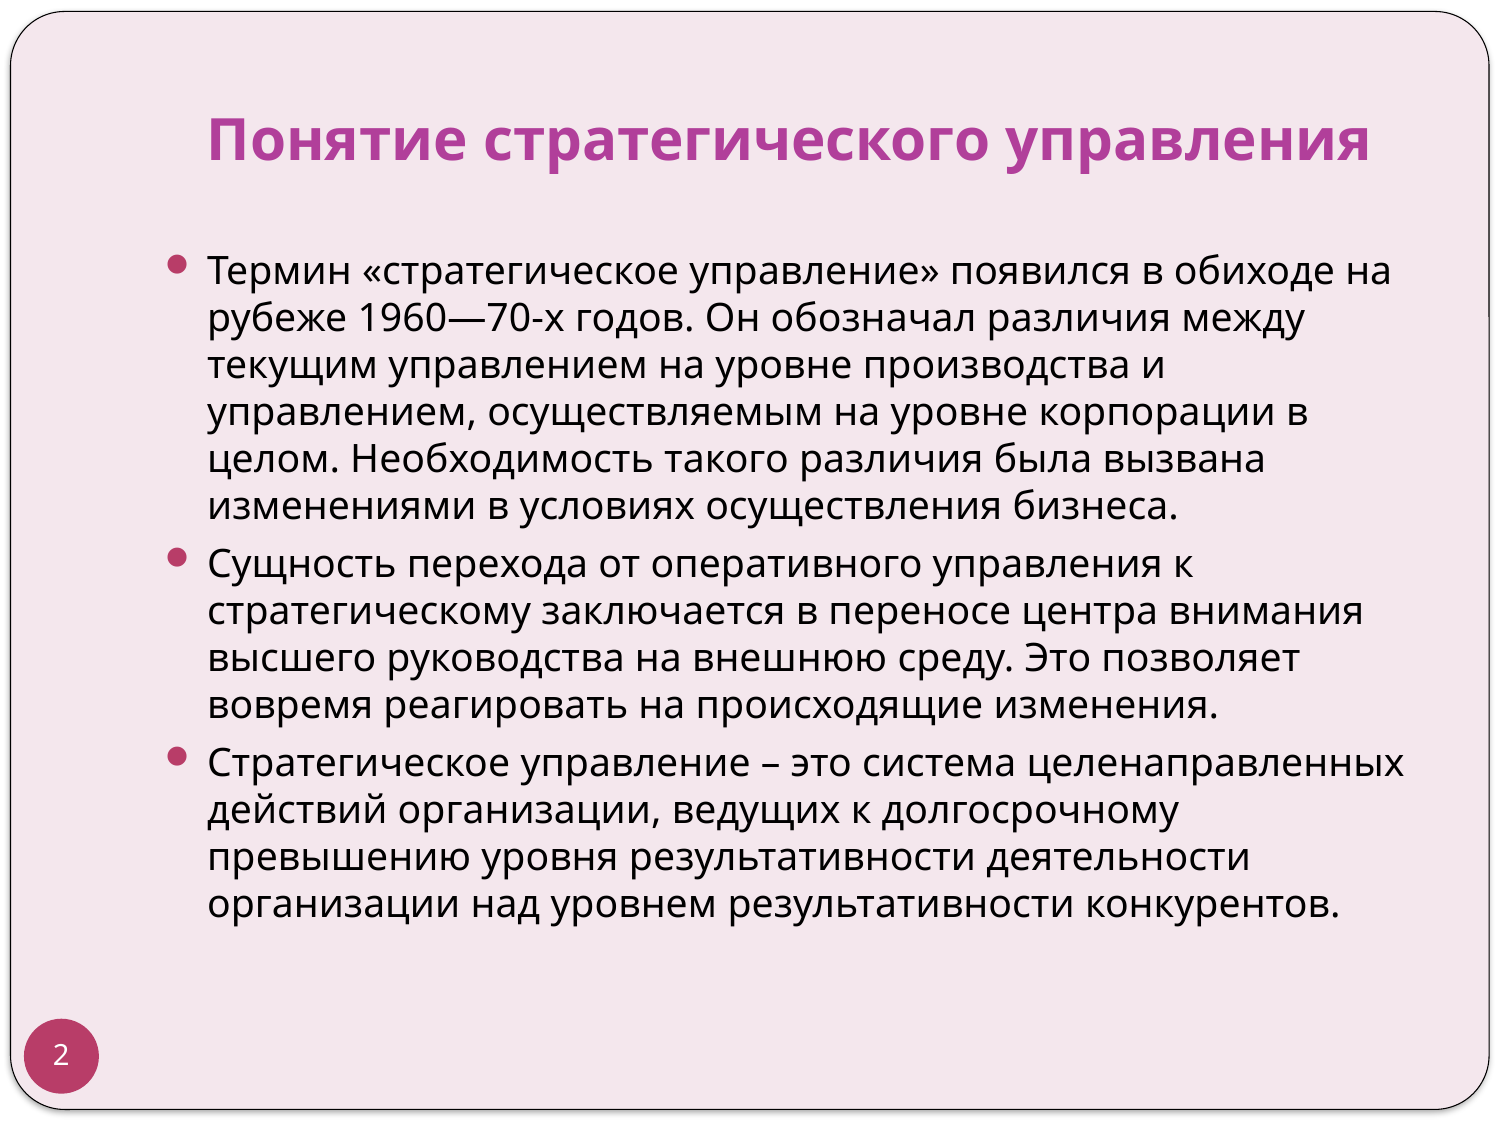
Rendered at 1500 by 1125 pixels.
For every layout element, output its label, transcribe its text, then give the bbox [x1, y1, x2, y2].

title Понятие стратегического управления [152, 0, 1428, 188]
list Термин «стратегическое управление» появился в обиходе на рубеже 1960—70-х годов. Он обозначал различия между текущим управлением на уровне производства и управлением, осуществляемым на уровне корпорации в целом. Необходимость такого различия была вызвана изменениями в условиях осуществления бизнеса. Сущность перехода от оперативного управления к стратегическому заключается в переносе центра внимания высшего руководства на внешнюю среду. Это позволяет вовремя реагировать на происходящие изменения. Стратегическое управление – это система целенаправленных действий организации, ведущих к долгосрочному превышению уровня результативности деятельности организации над уровнем результативности конкурентов. [150, 237, 1425, 988]
slide_number 2 [23, 1018, 99, 1094]
